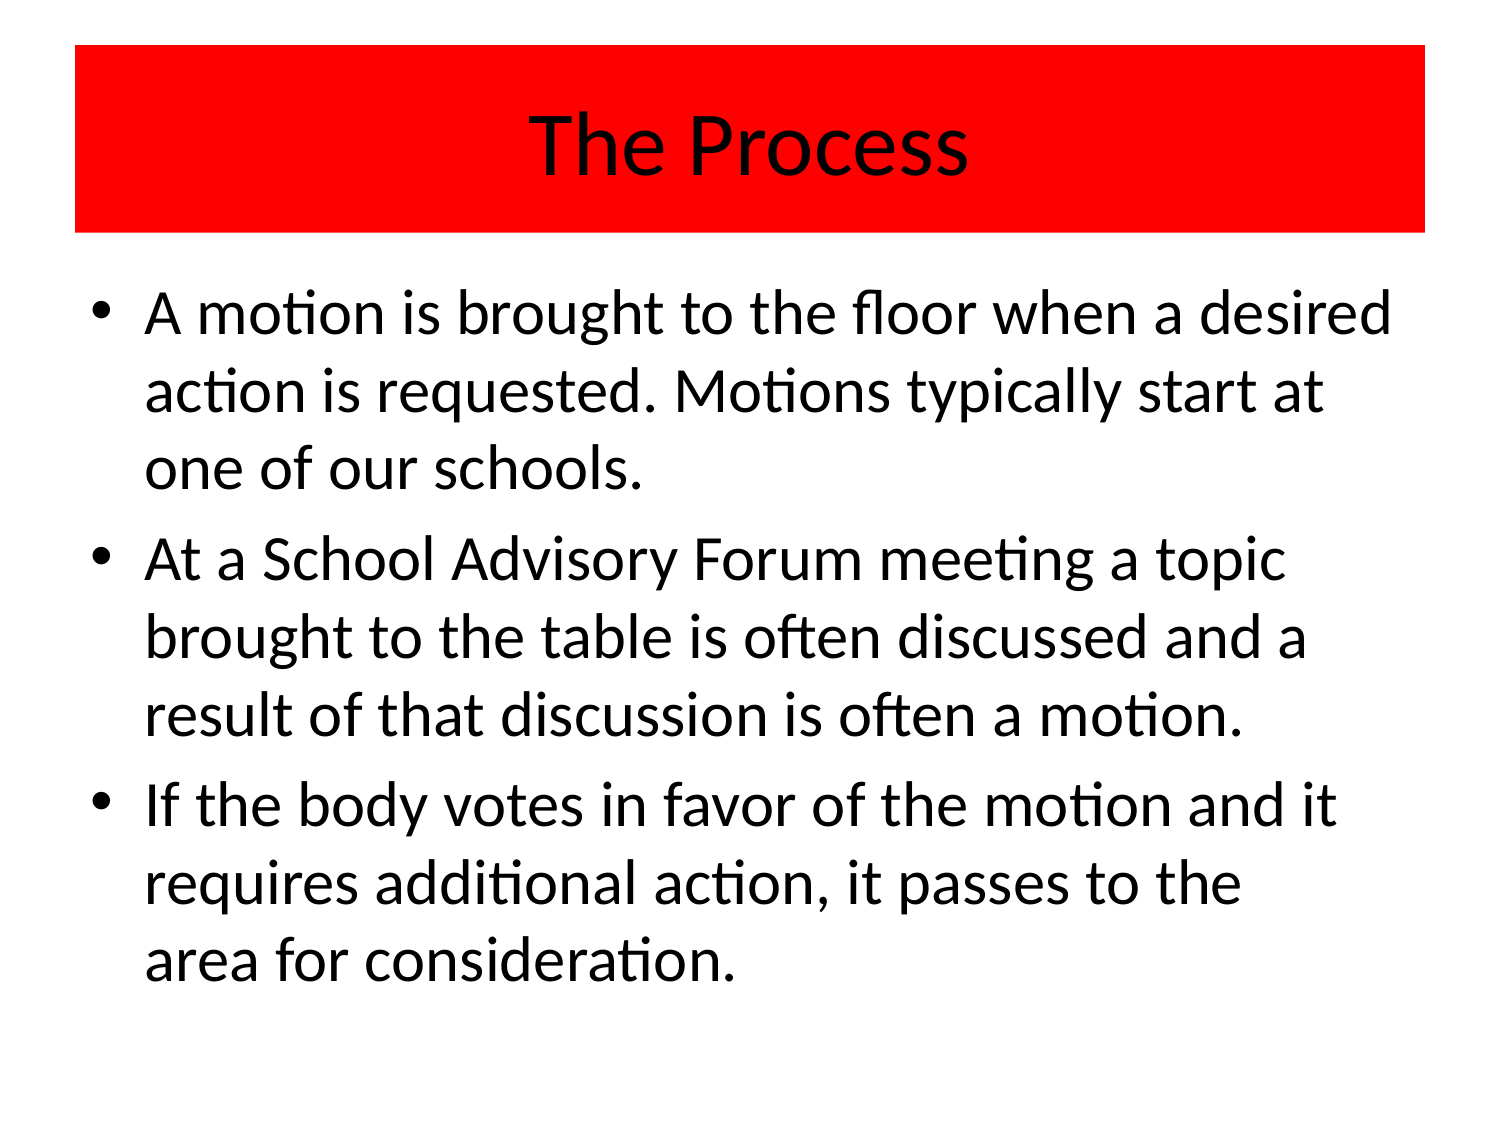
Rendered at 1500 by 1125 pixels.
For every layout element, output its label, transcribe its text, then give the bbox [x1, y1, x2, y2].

list A motion is brought to the floor when a desired action is requested. Motions typically start at one of our schools. At a School Advisory Forum meeting a topic brought to the table is often discussed and a result of that discussion is often a motion. If the body votes in favor of the motion and it requires additional action, it passes to the area for consideration. [75, 262, 1425, 1005]
title The Process [75, 45, 1425, 233]
